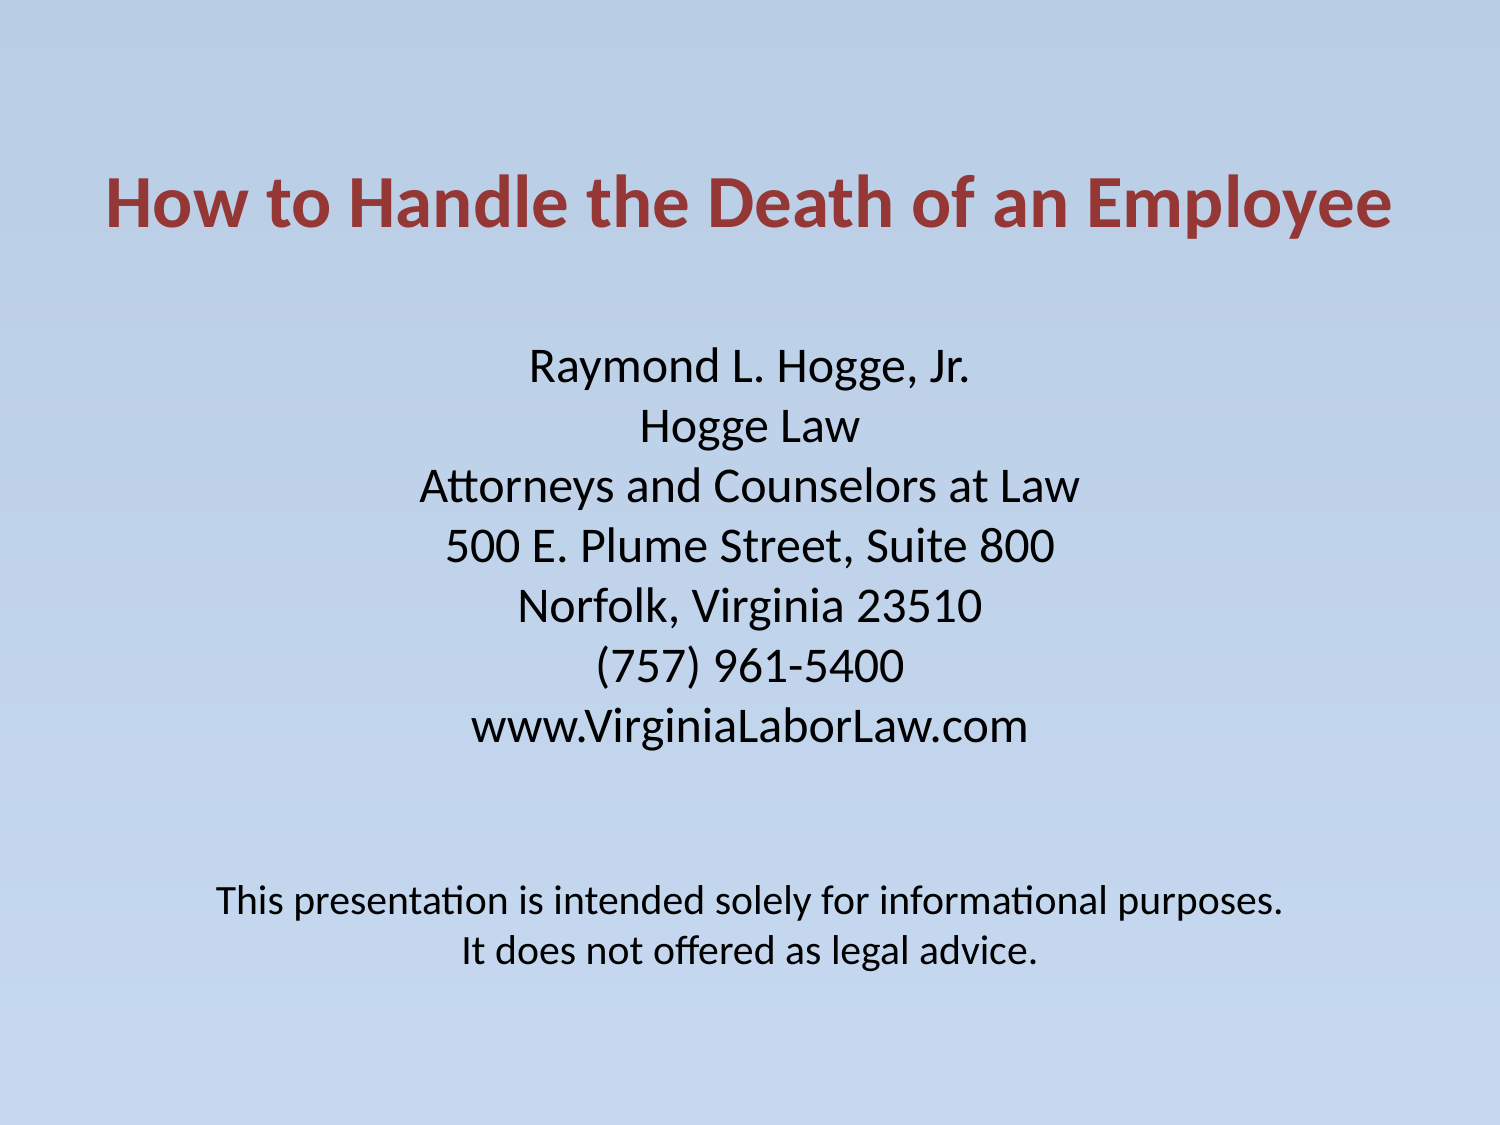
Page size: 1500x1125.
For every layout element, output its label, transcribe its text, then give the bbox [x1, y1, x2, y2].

title How to Handle the Death of an Employee Raymond L. Hogge, Jr. Hogge Law Attorneys and Counselors at Law 500 E. Plume Street, Suite 800 Norfolk, Virginia 23510 (757) 961-5400 www.VirginiaLaborLaw.com This presentation is intended solely for informational purposes. It does not offered as legal advice. [0, 0, 1500, 1125]
